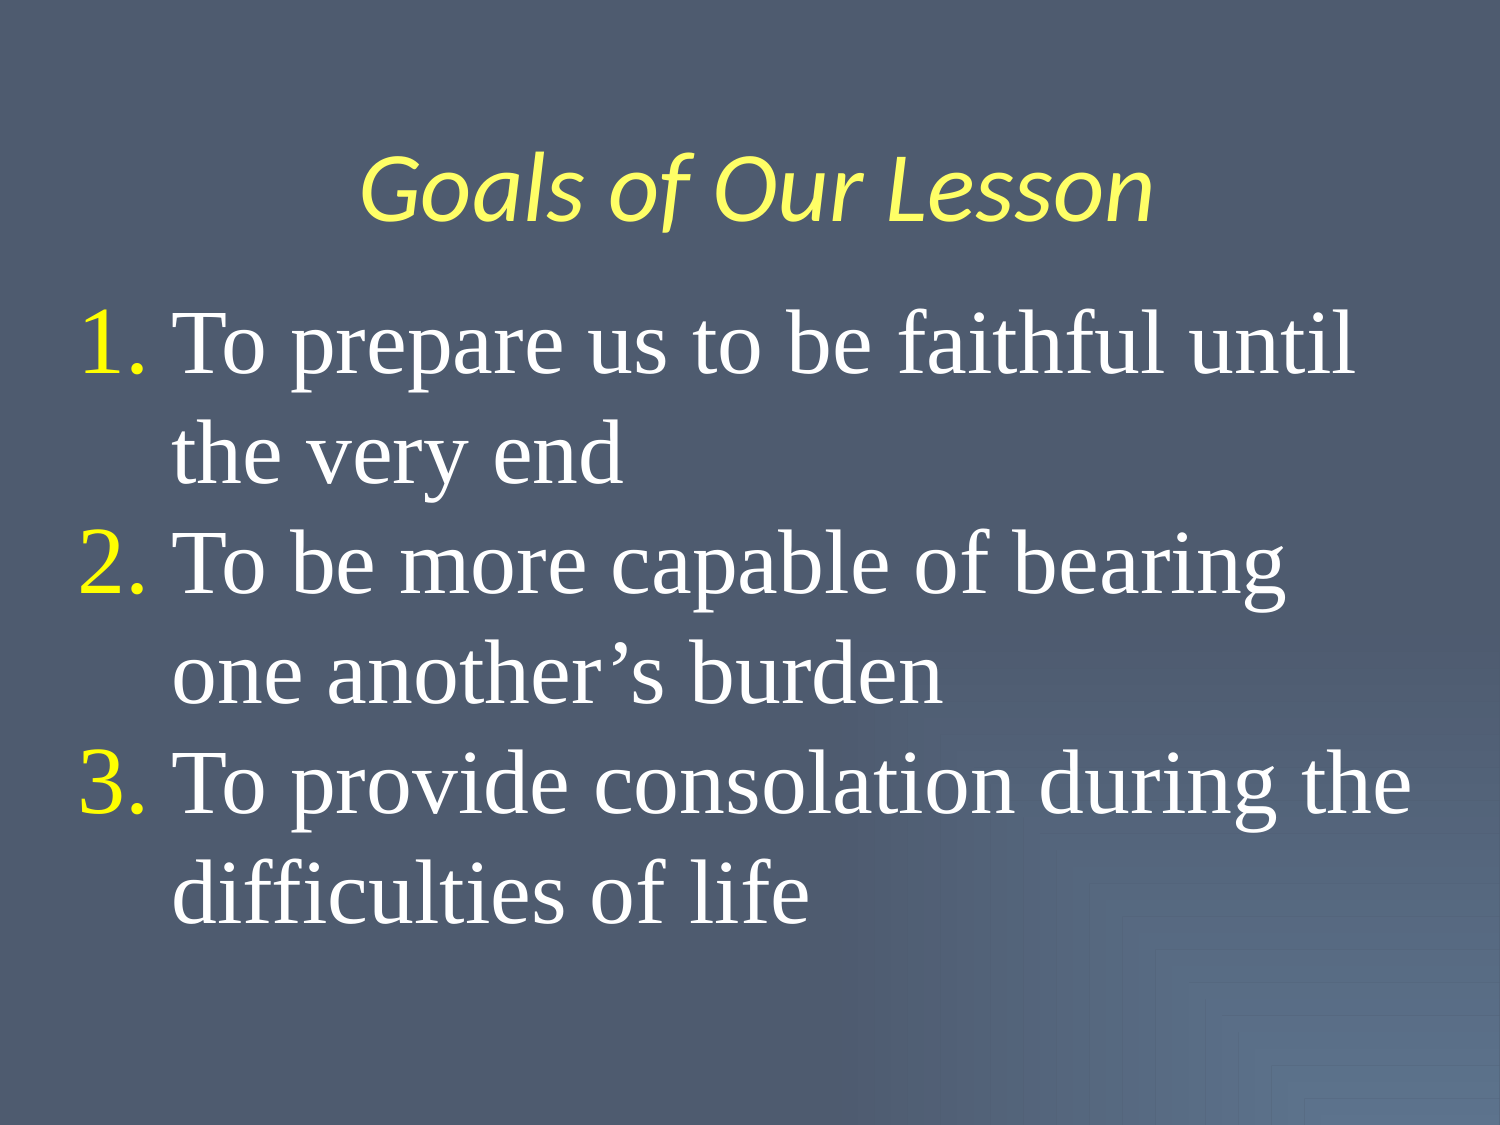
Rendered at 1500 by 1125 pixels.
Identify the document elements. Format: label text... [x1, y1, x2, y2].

text_box To prepare us to be faithful until the very end To be more capable of bearing one another’s burden To provide consolation during the difficulties of life [62, 274, 1450, 950]
text_box Goals of Our Lesson [174, 99, 1363, 263]
